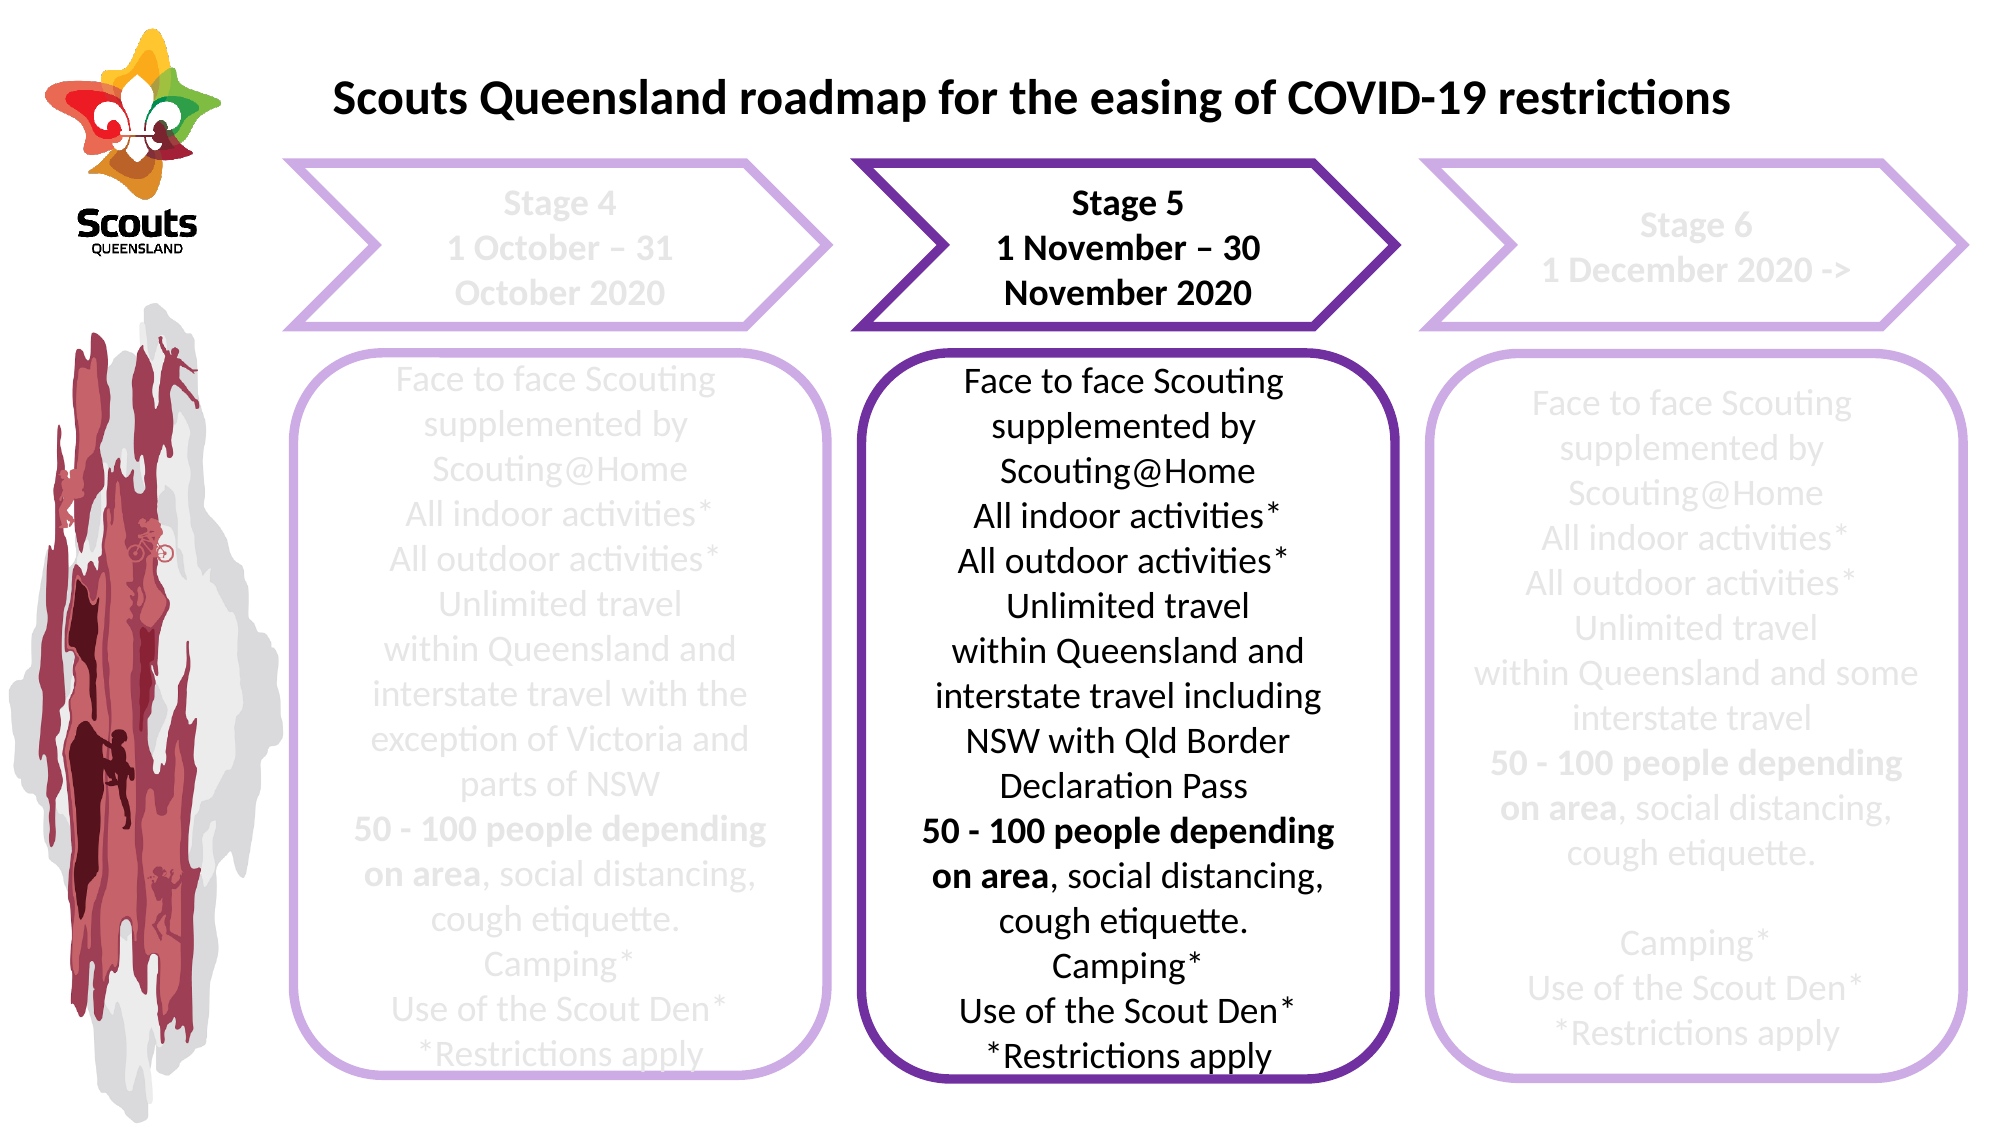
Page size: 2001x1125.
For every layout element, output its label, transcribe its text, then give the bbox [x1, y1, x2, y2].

text_box Face to face Scouting supplemented by Scouting@Home All indoor activities* All outdoor activities* Unlimited travel within Queensland and interstate travel with the exception of Victoria and parts of NSW 50 - 100 people depending on area, social distancing, cough etiquette. Camping* Use of the Scout Den* *Restrictions apply [292, 351, 828, 1077]
picture [6, 299, 285, 1125]
picture [21, 0, 253, 282]
text_box Stage 5 1 November – 30 November 2020 [859, 162, 1397, 328]
text_box Face to face Scouting supplemented by Scouting@Home All indoor activities* All outdoor activities* Unlimited travel within Queensland and some interstate travel 50 - 100 people depending on area, social distancing, cough etiquette. Camping* Use of the Scout Den* *Restrictions apply [1428, 352, 1965, 1080]
text_box Scouts Queensland roadmap for the easing of COVID-19 restrictions [317, 57, 1933, 133]
text_box Face to face Scouting supplemented by Scouting@Home All indoor activities* All outdoor activities* Unlimited travel within Queensland and interstate travel including NSW with Qld Border Declaration Pass 50 - 100 people depending on area, social distancing, cough etiquette. Camping* Use of the Scout Den* *Restrictions apply [860, 351, 1397, 1081]
text_box Stage 4 1 October – 31 October 2020 [291, 162, 829, 328]
text_box Stage 6 1 December 2020 -> [1427, 162, 1965, 328]
